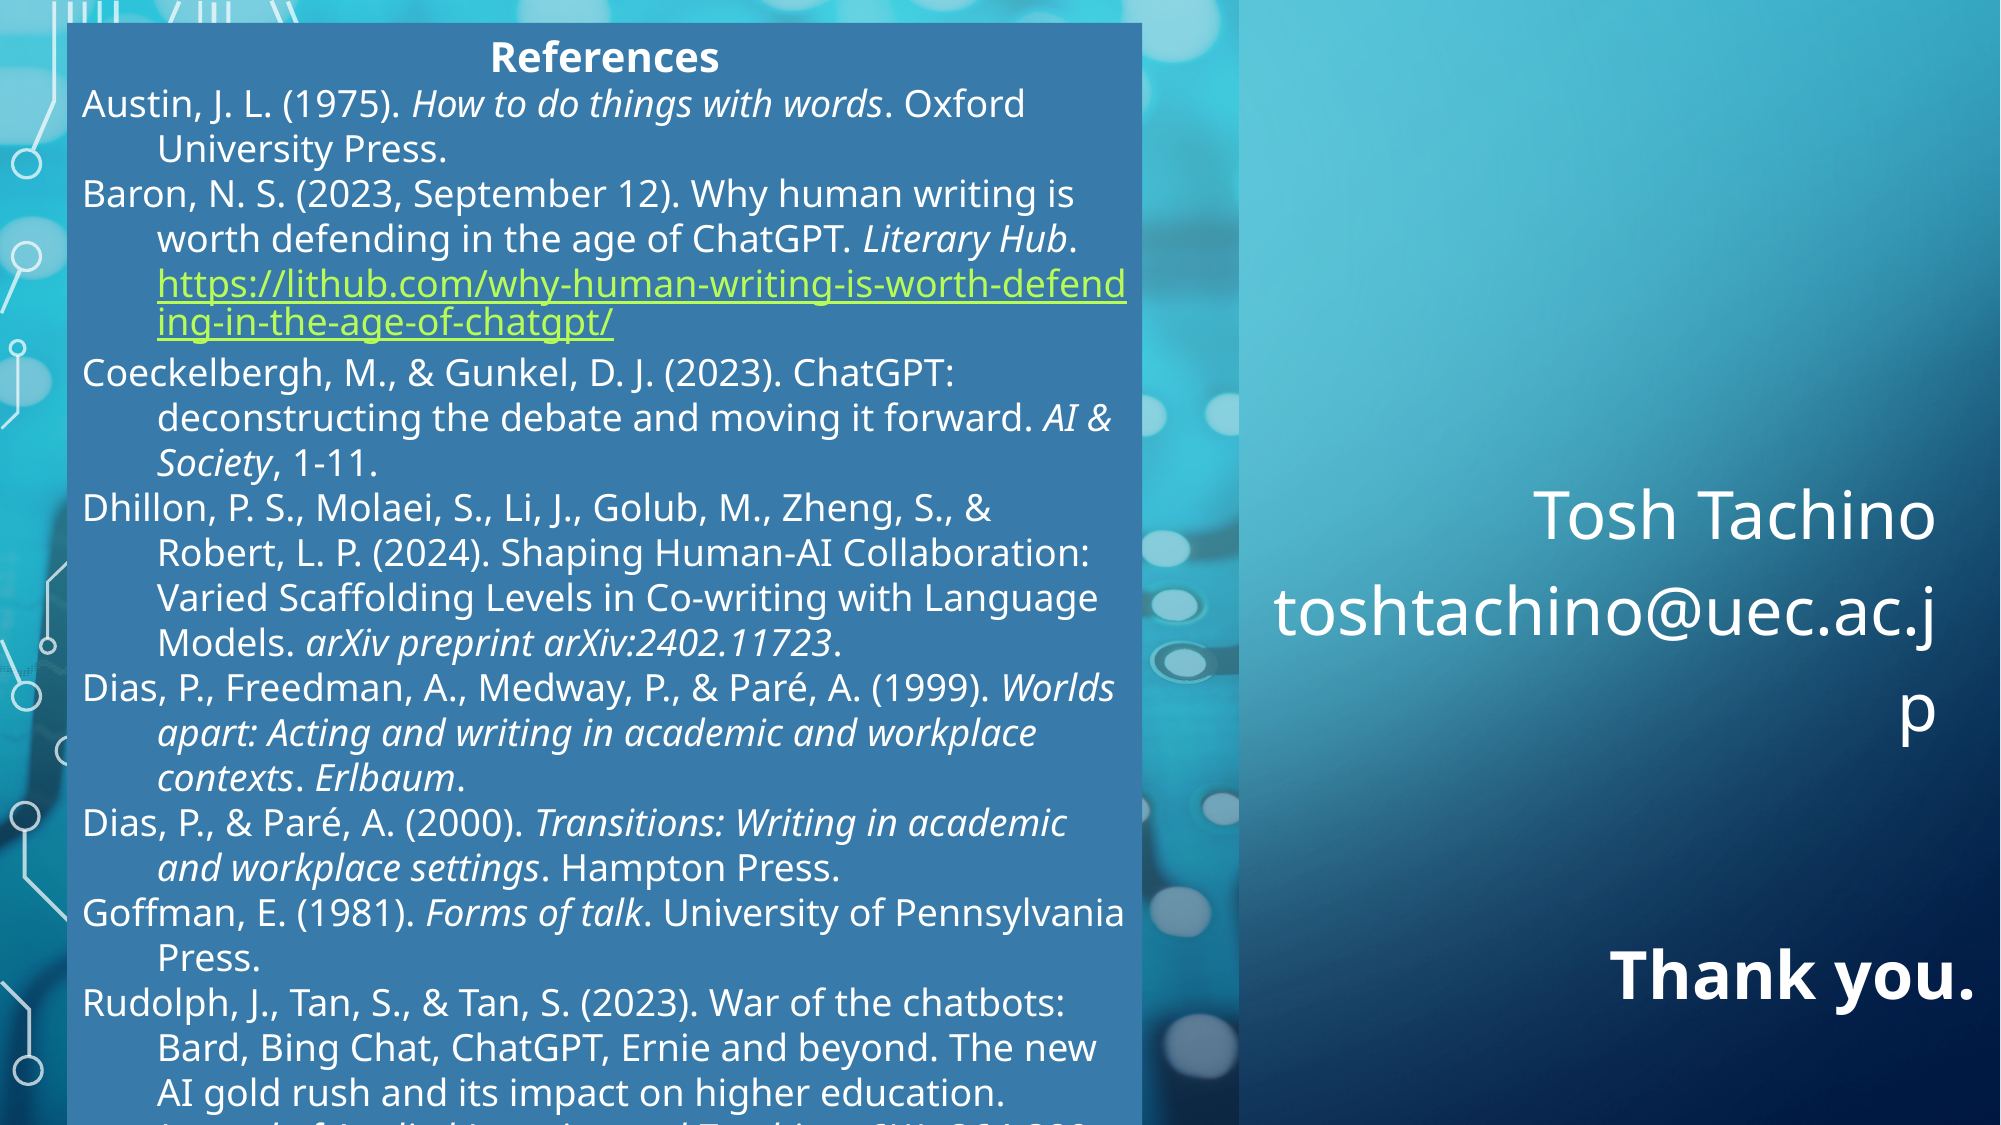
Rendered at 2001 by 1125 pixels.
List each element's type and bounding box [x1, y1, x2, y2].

picture [379, 0, 1240, 1125]
text_box [0, 0, 379, 1125]
text_box [1240, 0, 2000, 1125]
